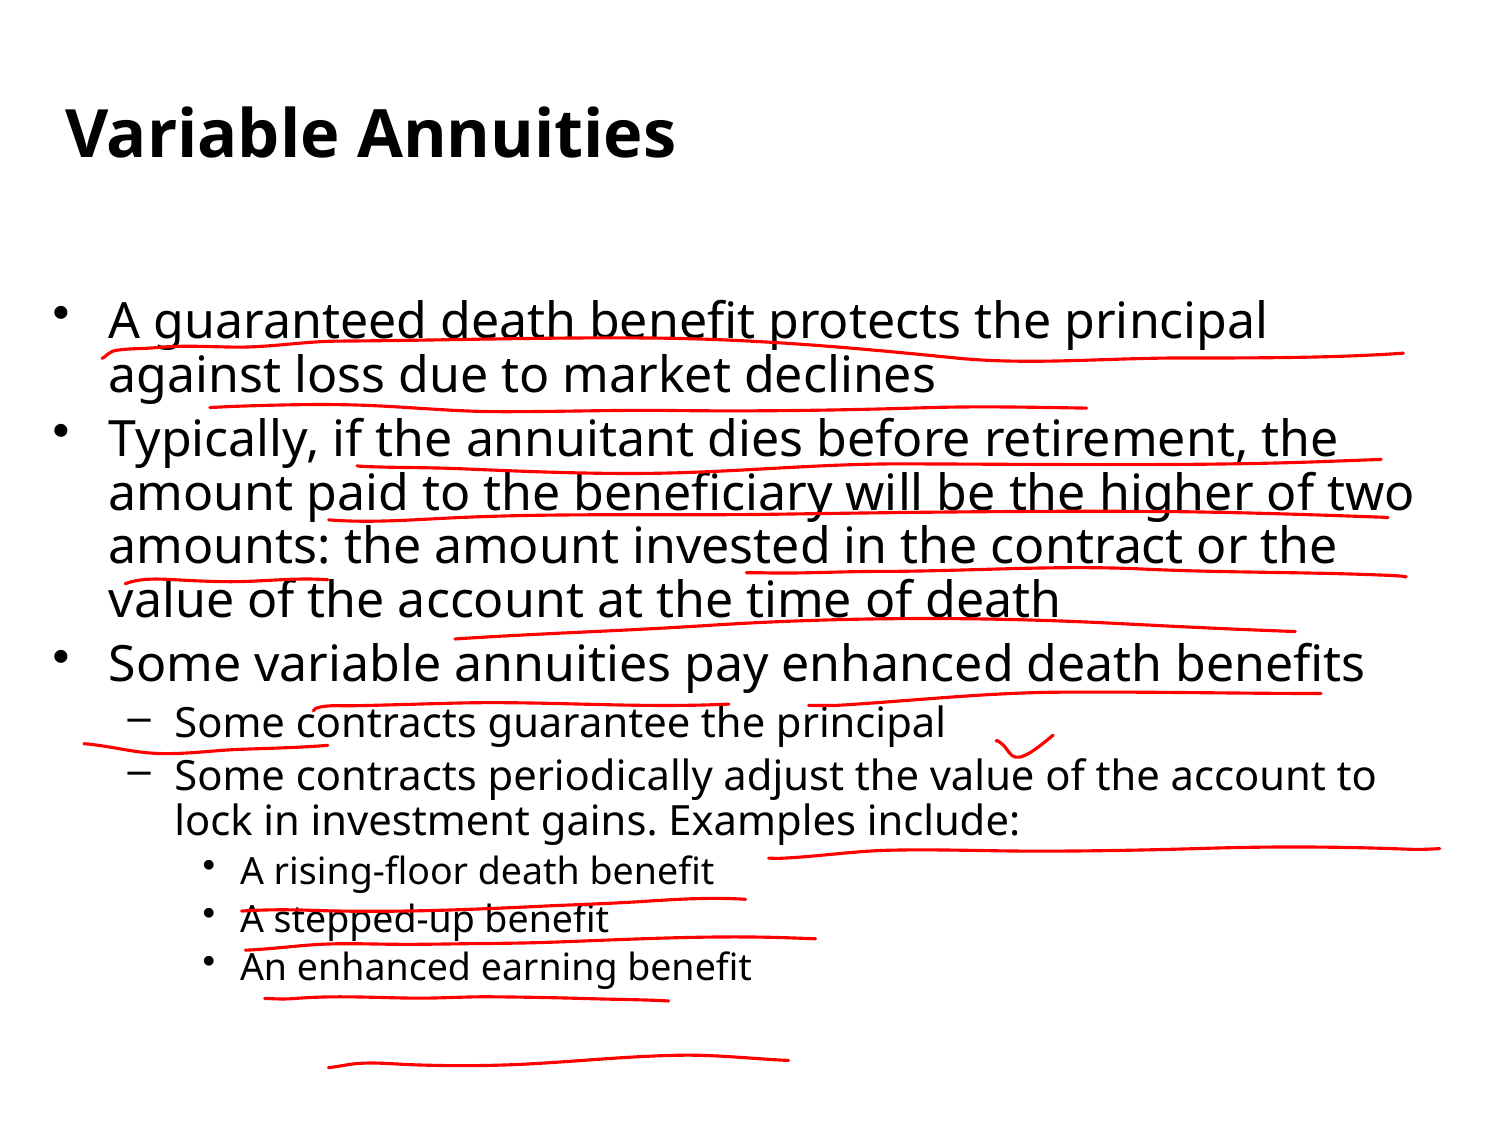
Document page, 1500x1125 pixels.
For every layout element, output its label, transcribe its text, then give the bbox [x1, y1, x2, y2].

title Variable Annuities [50, 49, 1463, 213]
list A guaranteed death benefit protects the principal against loss due to market declines Typically, if the annuitant dies before retirement, the amount paid to the beneficiary will be the higher of two amounts: the amount invested in the contract or the value of the account at the time of death Some variable annuities pay enhanced death benefits Some contracts guarantee the principal Some contracts periodically adjust the value of the account to lock in investment gains. Examples include: A rising-floor death benefit A stepped-up benefit An enhanced earning benefit [37, 287, 1463, 1075]
